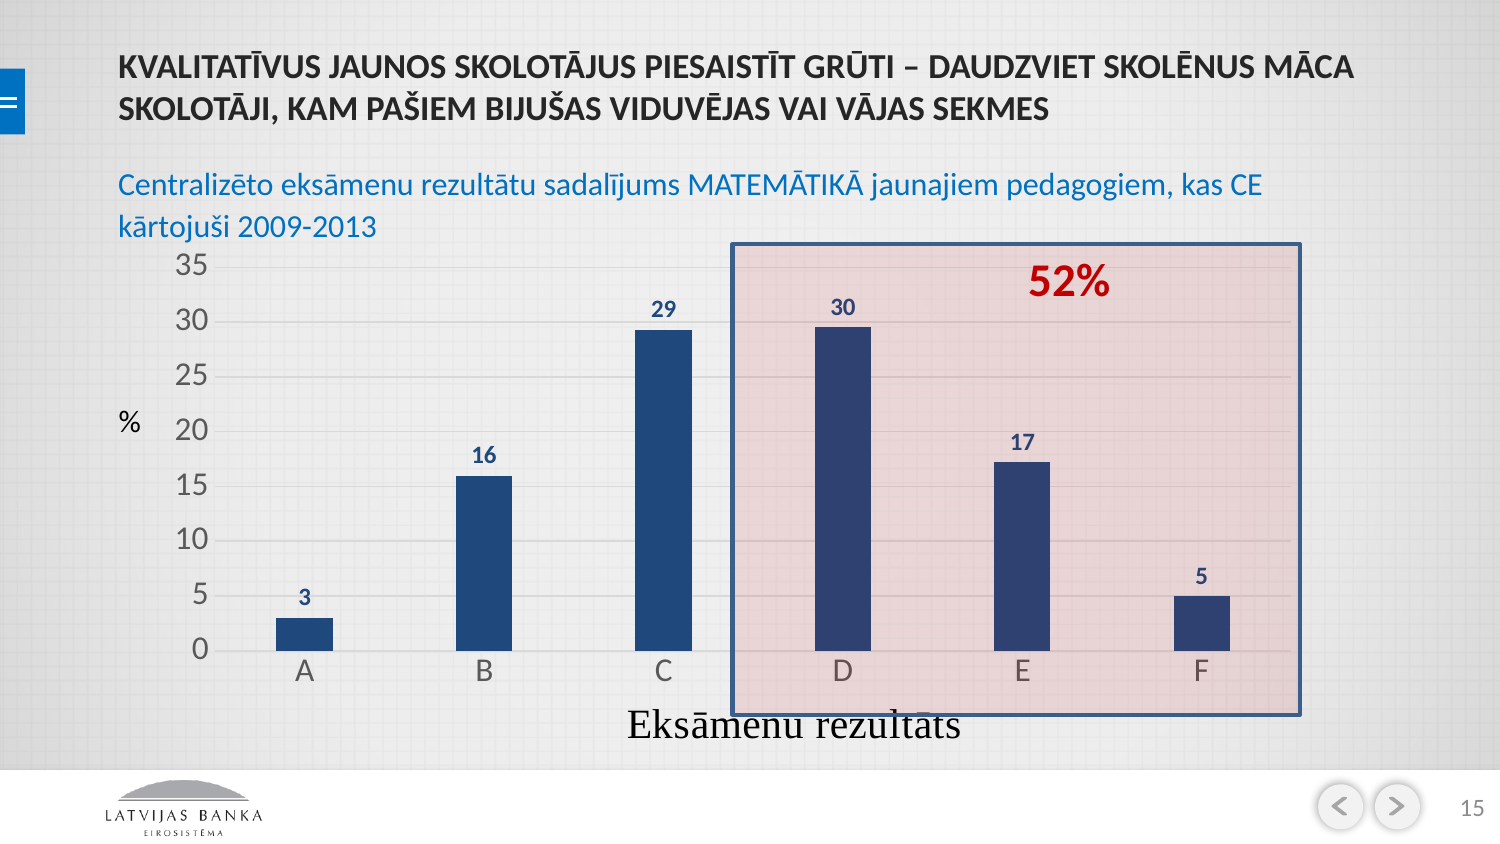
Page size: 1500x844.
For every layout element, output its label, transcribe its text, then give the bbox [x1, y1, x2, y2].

title kvalitatīvus jaunos skolotājus piesaistīt grūti – Daudzviet Skolēnus māca skolotāji, kam pašiem bijušas viduvējas vai vājas sekmes [103, 35, 1398, 136]
picture [0, 0, 1500, 770]
list Centralizēto eksāmenu rezultātu sadalījums MATEMĀTIKĀ jaunajiem pedagogiem, kas CE kārtojuši 2009-2013 [103, 159, 1399, 251]
text_box % [103, 393, 150, 446]
slide_number 15 [1425, 784, 1500, 830]
picture [104, 778, 263, 837]
chart [155, 243, 1309, 754]
